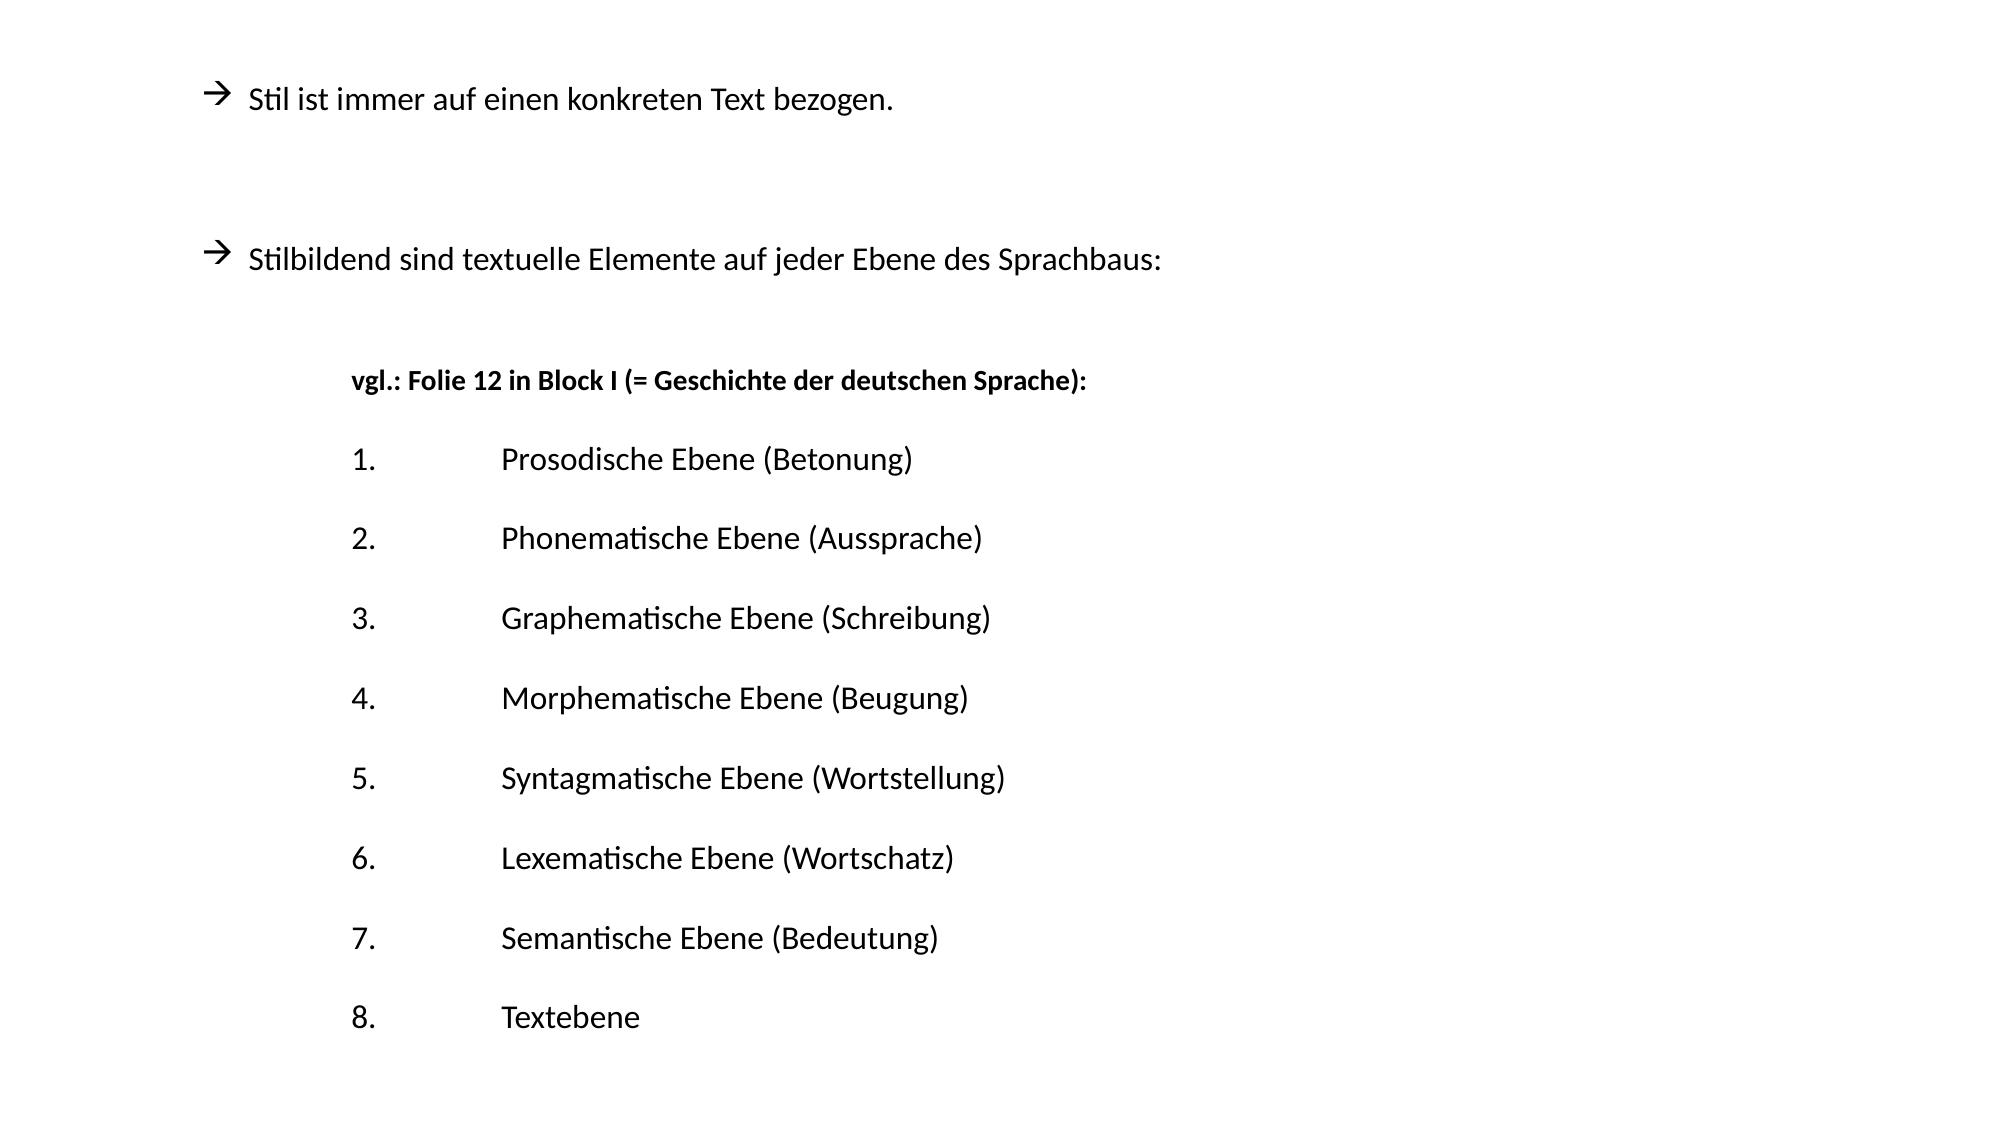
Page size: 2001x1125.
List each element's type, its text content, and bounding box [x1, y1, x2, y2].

text_box Stil ist immer auf einen konkreten Text bezogen. Stilbildend sind textuelle Elemente auf jeder Ebene des Sprachbaus: vgl.: Folie 12 in Block I (= Geschichte der deutschen Sprache): 1. Prosodische Ebene (Betonung) 2. Phonematische Ebene (Aussprache) 3. Graphematische Ebene (Schreibung) 4. Morphematische Ebene (Beugung) 5. Syntagmatische Ebene (Wortstellung) 6. Lexematische Ebene (Wortschatz) 7. Semantische Ebene (Bedeutung) 8. Textebene [186, 70, 1179, 1123]
